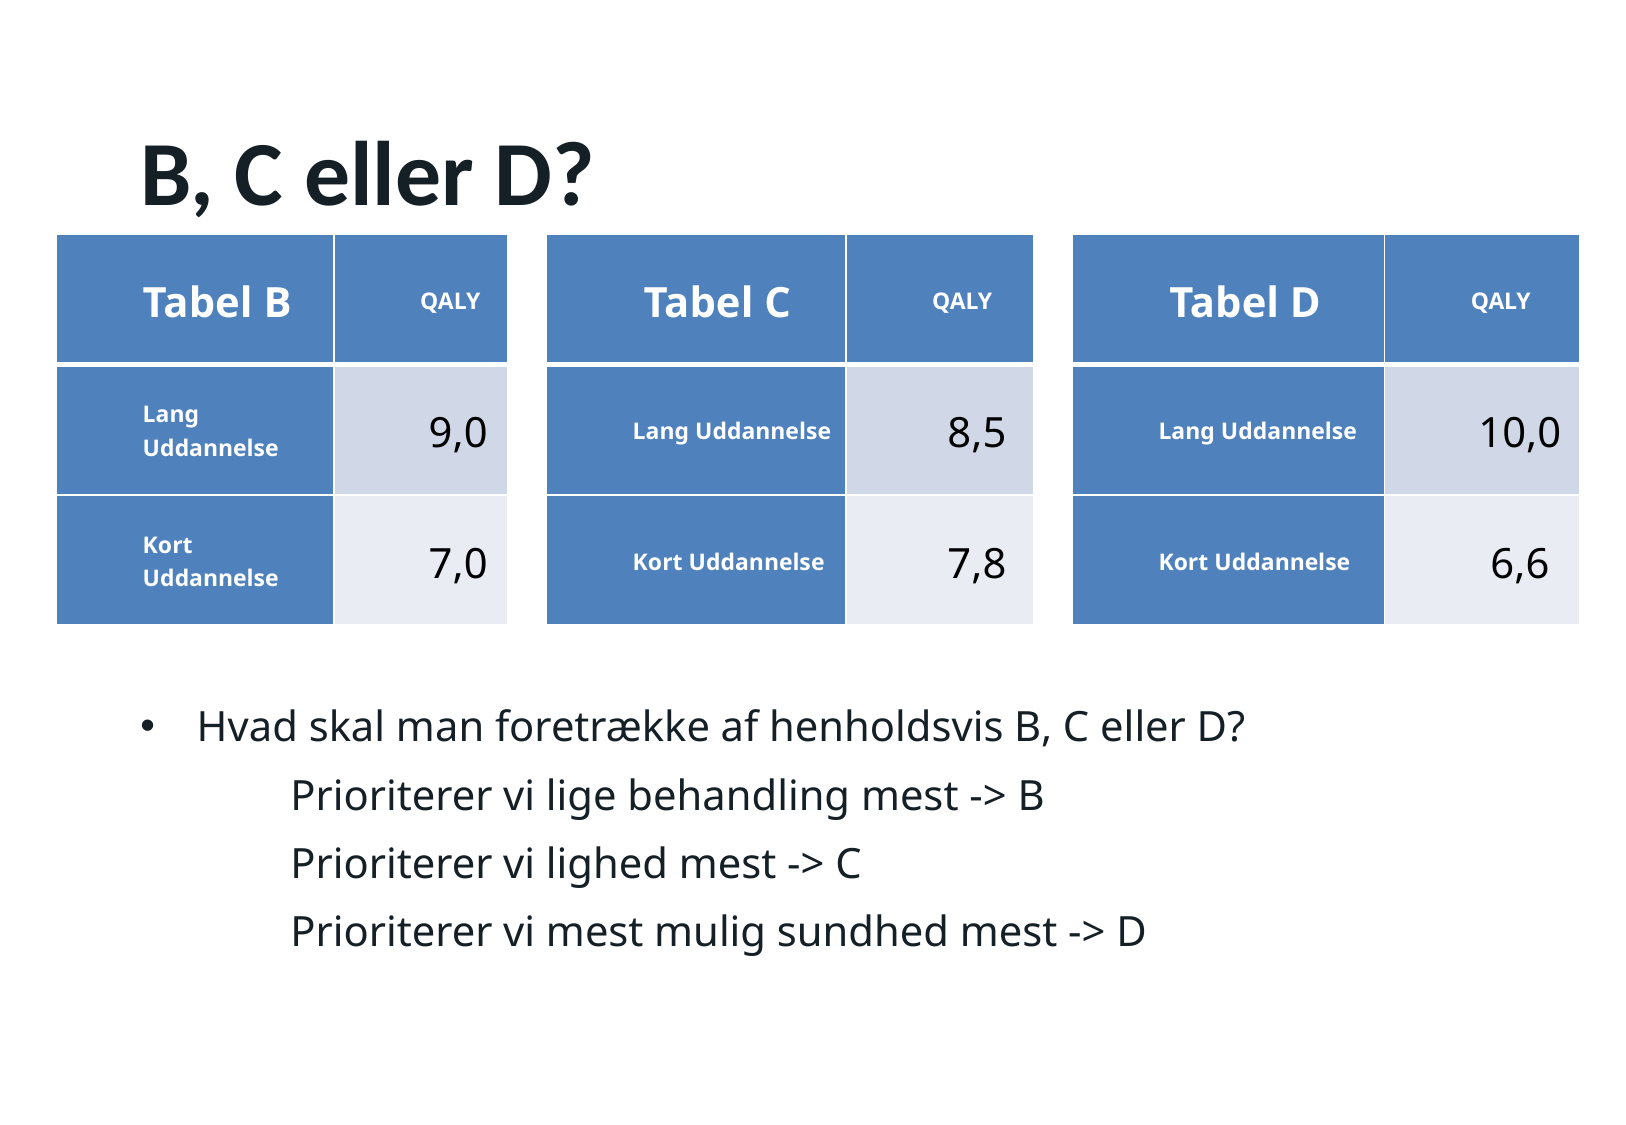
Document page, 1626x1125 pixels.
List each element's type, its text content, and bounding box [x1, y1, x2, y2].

table_cell 7,8 [847, 496, 1033, 624]
title B, C eller D? [81, 113, 1544, 232]
table_header Tabel B [57, 235, 333, 362]
table_cell Lang Uddannelse [547, 367, 845, 494]
table_cell 7,0 [335, 496, 507, 624]
table_cell Kort Uddannelse [1073, 496, 1384, 624]
table_header QALY [335, 235, 507, 362]
table_cell 6,6 [1385, 496, 1579, 624]
table_cell Kort Uddannelse [547, 496, 845, 624]
table_header Tabel D [1073, 235, 1384, 362]
table_cell 9,0 [335, 367, 507, 494]
table_cell 8,5 [847, 367, 1033, 494]
list Hvad skal man foretrække af henholdsvis B, C eller D? Prioriterer vi lige behandling mest -> B Prioriterer vi lighed mest -> C Prioriterer vi mest mulig sundhed mest -> D [81, 690, 1618, 1012]
table_header QALY [847, 235, 1033, 362]
table_header Tabel C [547, 235, 845, 362]
table_cell Lang Uddannelse [57, 367, 333, 494]
table_cell 10,0 [1385, 367, 1579, 494]
table_header QALY [1385, 235, 1579, 362]
table_cell Lang Uddannelse [1073, 367, 1384, 494]
table_cell Kort Uddannelse [57, 496, 333, 624]
